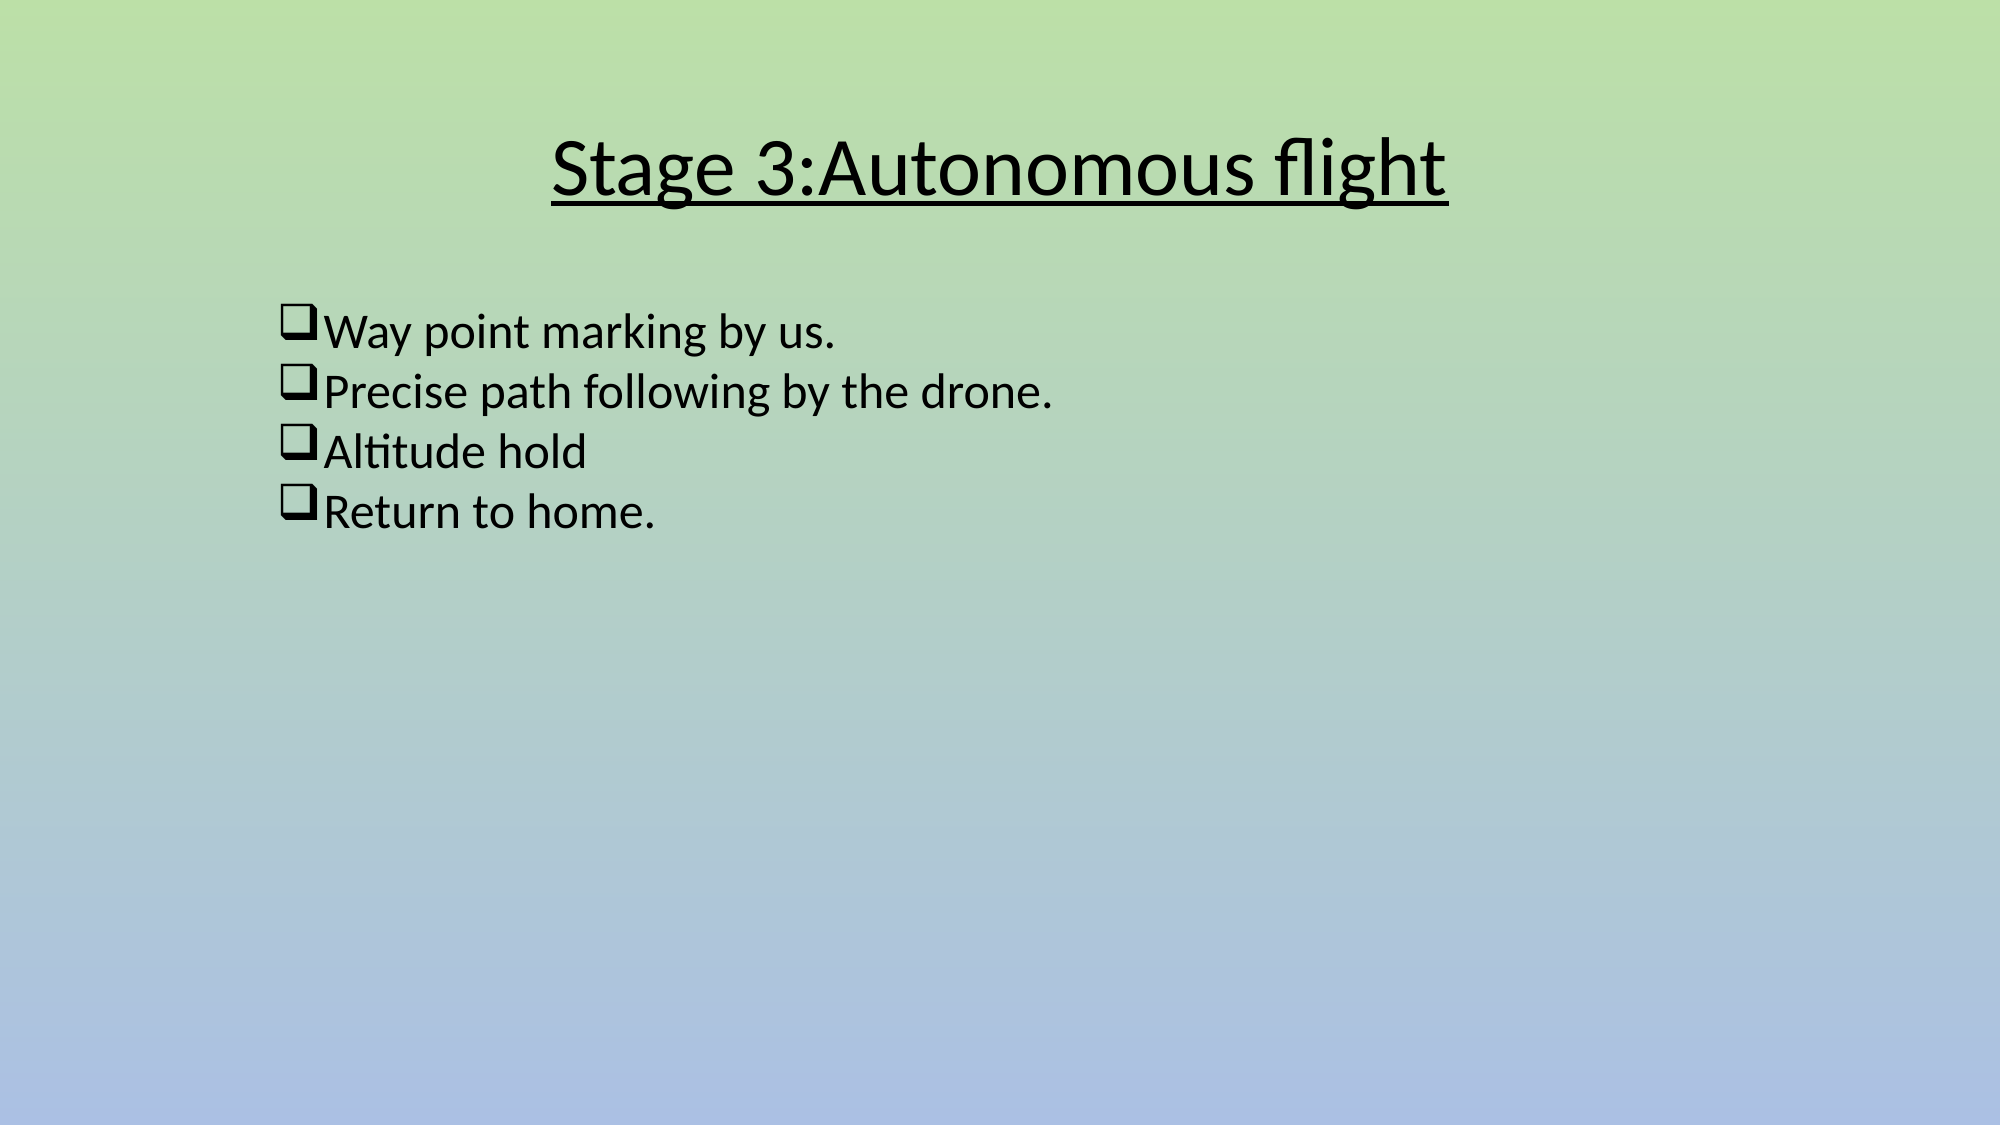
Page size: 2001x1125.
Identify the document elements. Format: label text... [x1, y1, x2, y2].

text_box Way point marking by us. Precise path following by the drone. Altitude hold Return to home. [262, 291, 2000, 546]
title Stage 3:Autonomous flight [137, 59, 1863, 278]
